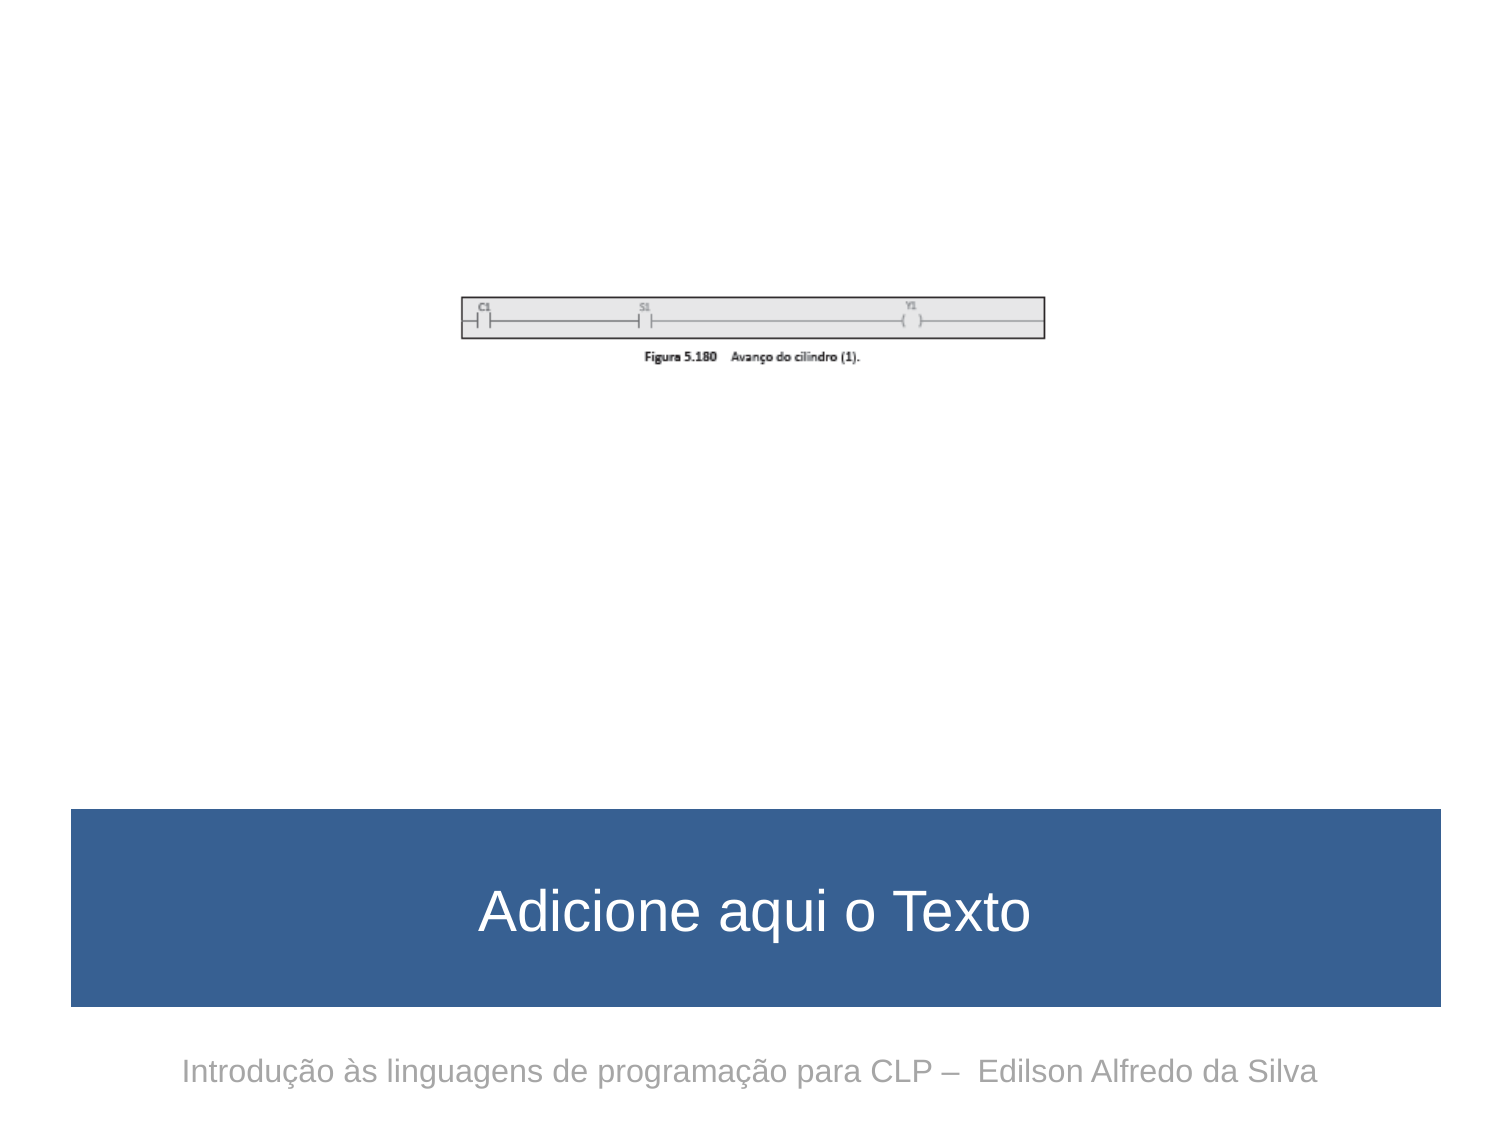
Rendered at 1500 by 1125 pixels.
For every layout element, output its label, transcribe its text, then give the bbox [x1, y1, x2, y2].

footer Introdução às linguagens de programação para CLP – Edilson Alfredo da Silva [0, 1042, 1500, 1103]
text_box Adicione aqui o Texto [70, 808, 1442, 1008]
picture [427, 266, 1069, 374]
